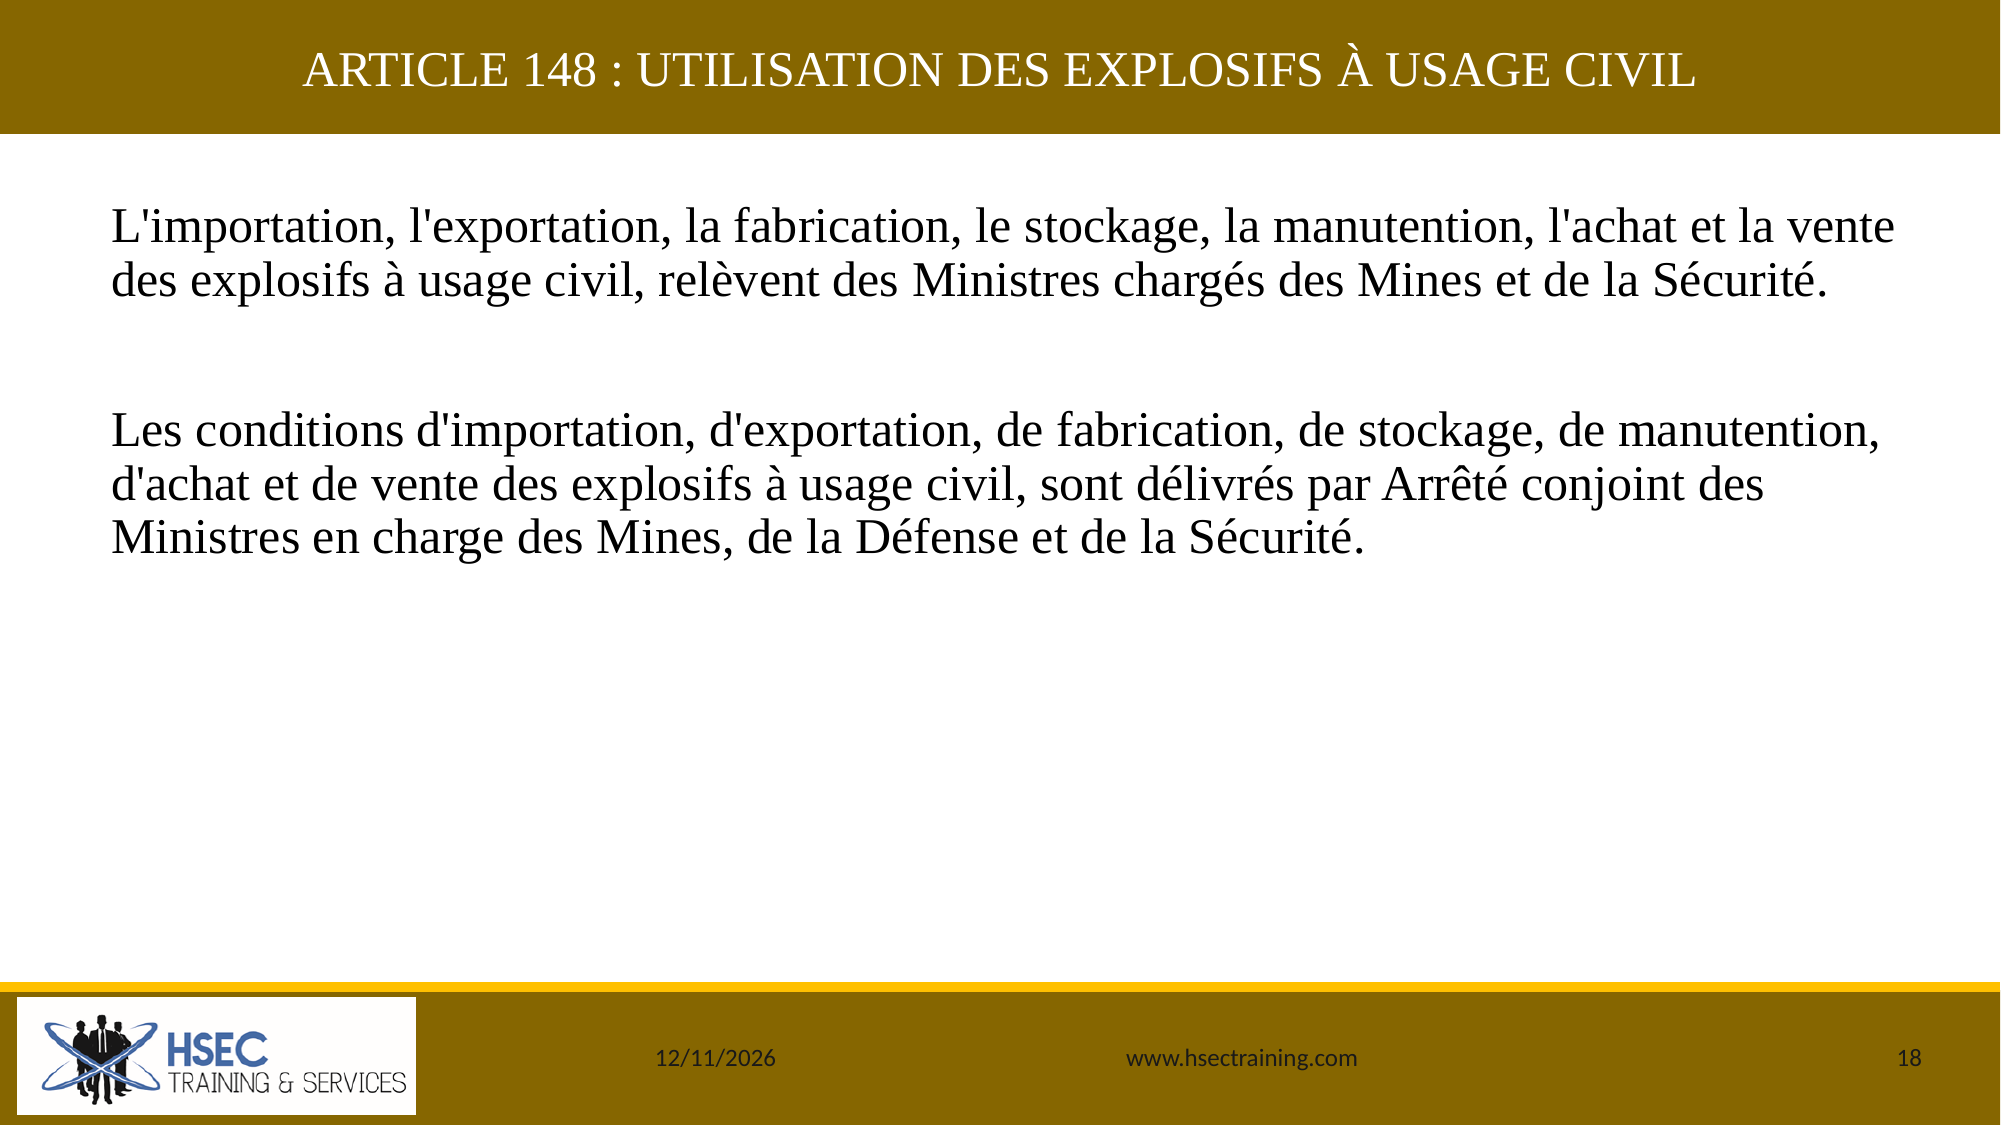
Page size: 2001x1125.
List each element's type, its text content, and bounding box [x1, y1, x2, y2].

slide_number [639, 1026, 802, 1087]
picture [17, 997, 416, 1115]
list L'importation, l'exportation, la fabrication, le stockage, la manutention, l'achat et la vente des explosifs à usage civil, relèvent des Ministres chargés des Mines et de la Sécurité. Les conditions d'importation, d'exportation, de fabrication, de stockage, de manutention, d'achat et de vente des explosifs à usage civil, sont délivrés par Arrêté conjoint des Ministres en charge des Mines, de la Défense et de la Sécurité. [96, 148, 1970, 969]
slide_number 18 [1683, 1026, 1938, 1087]
text_box ARTICLE 148 : UTILISATION DES EXPLOSIFS À USAGE CIVIL [0, 0, 2000, 142]
footer www.hsectraining.com [845, 1026, 1640, 1087]
